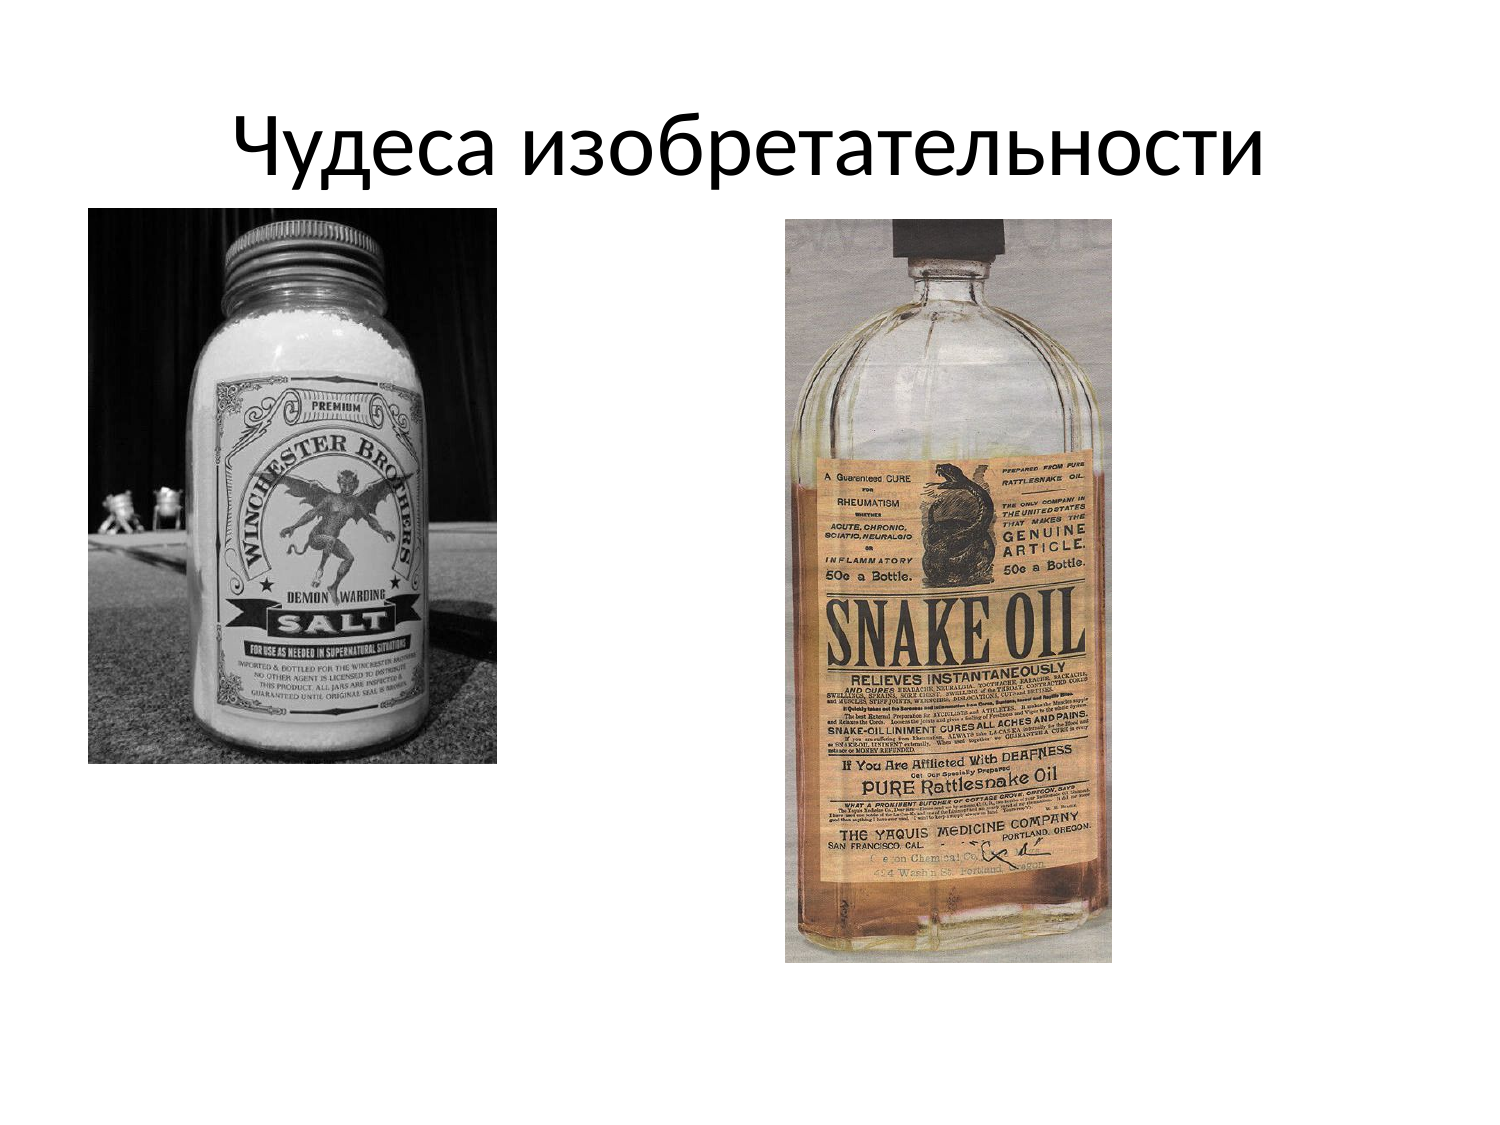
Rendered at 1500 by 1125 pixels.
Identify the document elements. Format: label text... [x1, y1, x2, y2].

picture [88, 207, 498, 764]
title Чудеса изобретательности [75, 45, 1425, 233]
picture [785, 219, 1112, 963]
